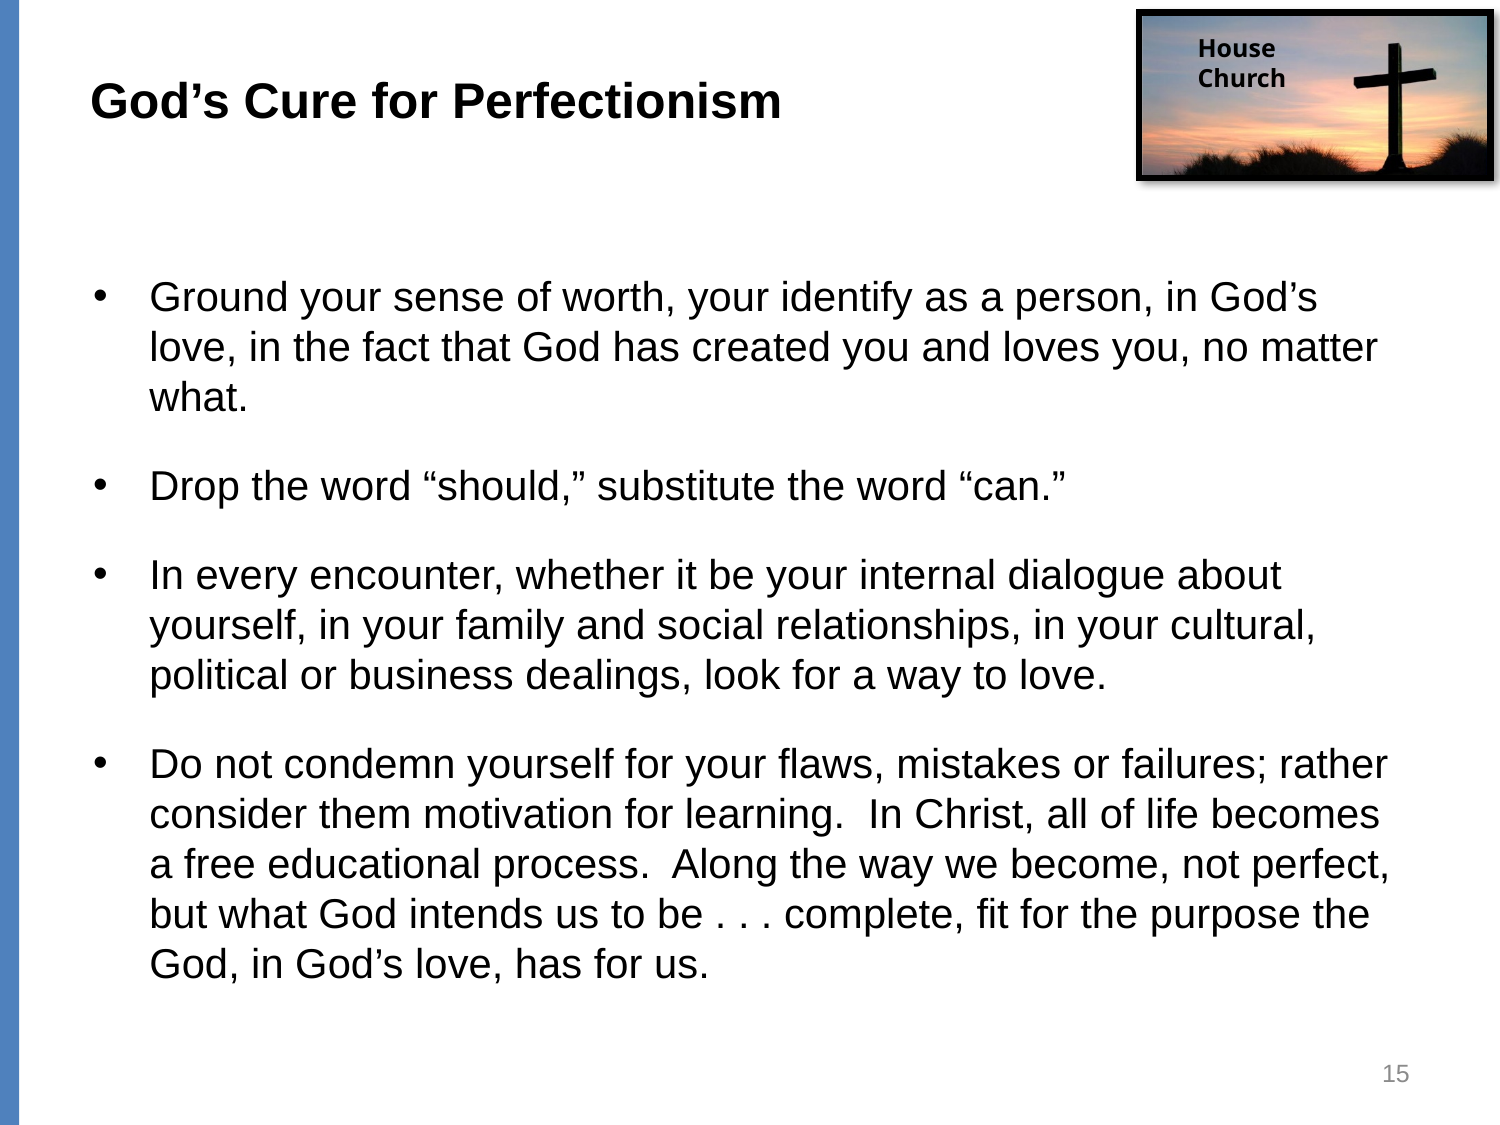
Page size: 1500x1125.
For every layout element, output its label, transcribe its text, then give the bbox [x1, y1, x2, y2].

text_box God’s Cure for Perfectionism [74, 22, 1137, 175]
text_box [0, 0, 21, 1125]
list Ground your sense of worth, your identify as a person, in God’s love, in the fact that God has created you and loves you, no matter what. Drop the word “should,” substitute the word “can.” In every encounter, whether it be your internal dialogue about yourself, in your family and social relationships, in your cultural, political or business dealings, look for a way to love. Do not condemn yourself for your flaws, mistakes or failures; rather consider them motivation for learning. In Christ, all of life becomes a free educational process. Along the way we become, not perfect, but what God intends us to be . . . complete, fit for the purpose the God, in God’s love, has for us. [78, 262, 1429, 1005]
slide_number 15 [1074, 1042, 1425, 1103]
picture [1142, 15, 1488, 176]
